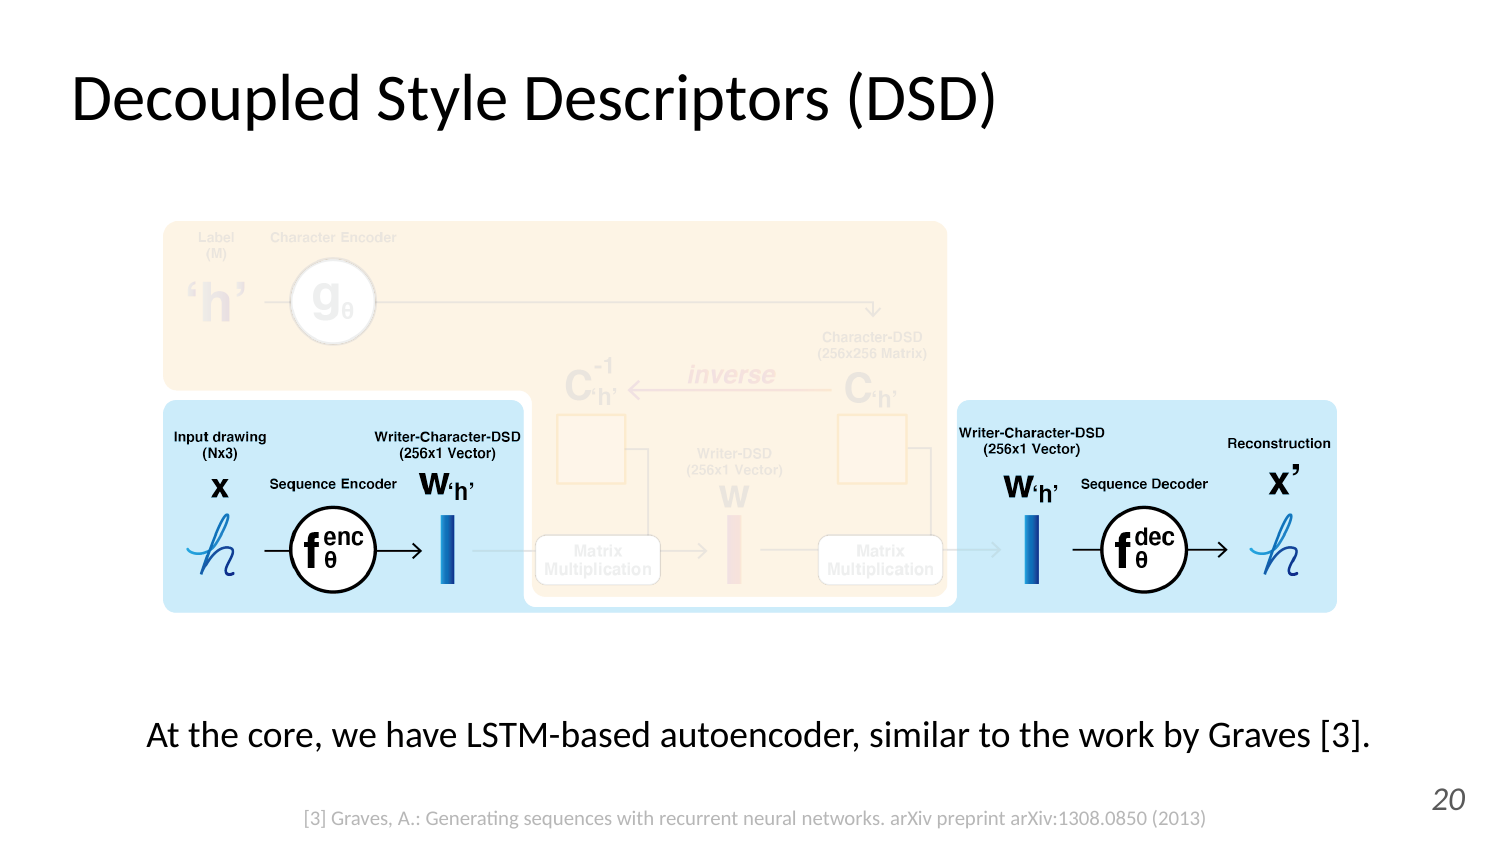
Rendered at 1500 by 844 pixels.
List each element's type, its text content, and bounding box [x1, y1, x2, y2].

list At the core, we have LSTM-based autoencoder, similar to the work by Graves [3]. [56, 672, 1455, 804]
picture [163, 220, 1337, 613]
list [3] Graves, A.: Generating sequences with recurrent neural networks. arXiv preprint arXiv:1308.0850 (2013) [215, 804, 1295, 838]
title Decoupled Style Descriptors (DSD) [56, 38, 1455, 133]
slide_number ‹#› [1389, 764, 1480, 830]
